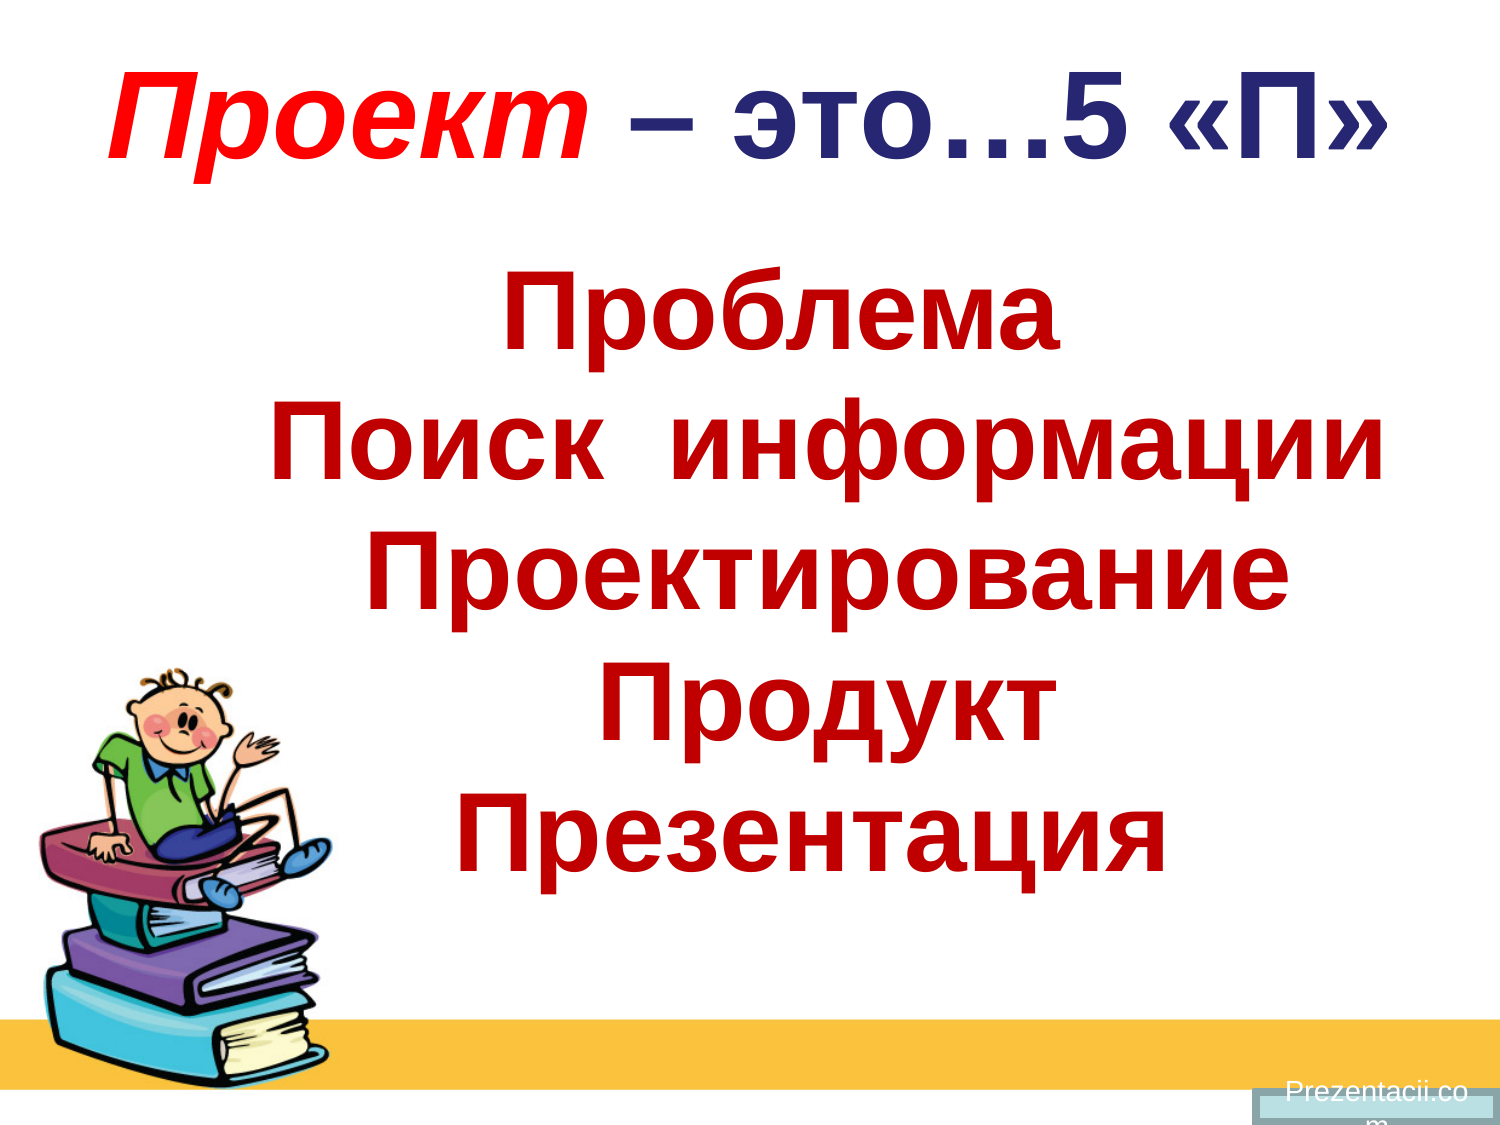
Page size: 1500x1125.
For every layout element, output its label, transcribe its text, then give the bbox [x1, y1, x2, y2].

picture [0, 0, 1500, 1125]
title Проект – это…5 «П» [74, 44, 1426, 173]
text_box Prezentacii.com [1252, 1088, 1500, 1125]
list Проблема Поиск информации Проектирование Продукт Презентация [74, 255, 1426, 1006]
